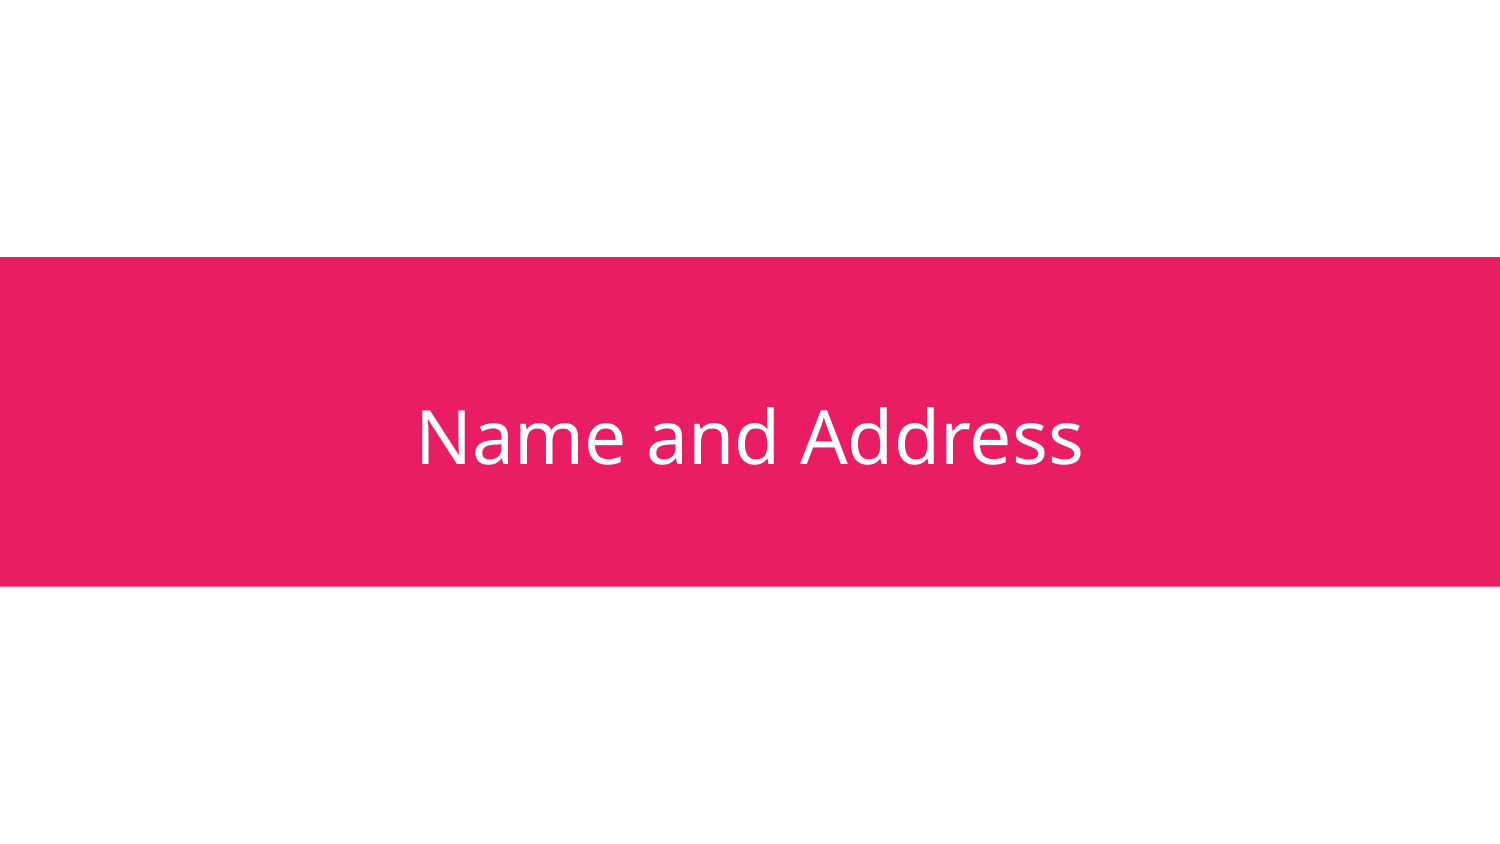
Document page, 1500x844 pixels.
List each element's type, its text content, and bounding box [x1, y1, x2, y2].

title Name and Address [70, 309, 1430, 559]
